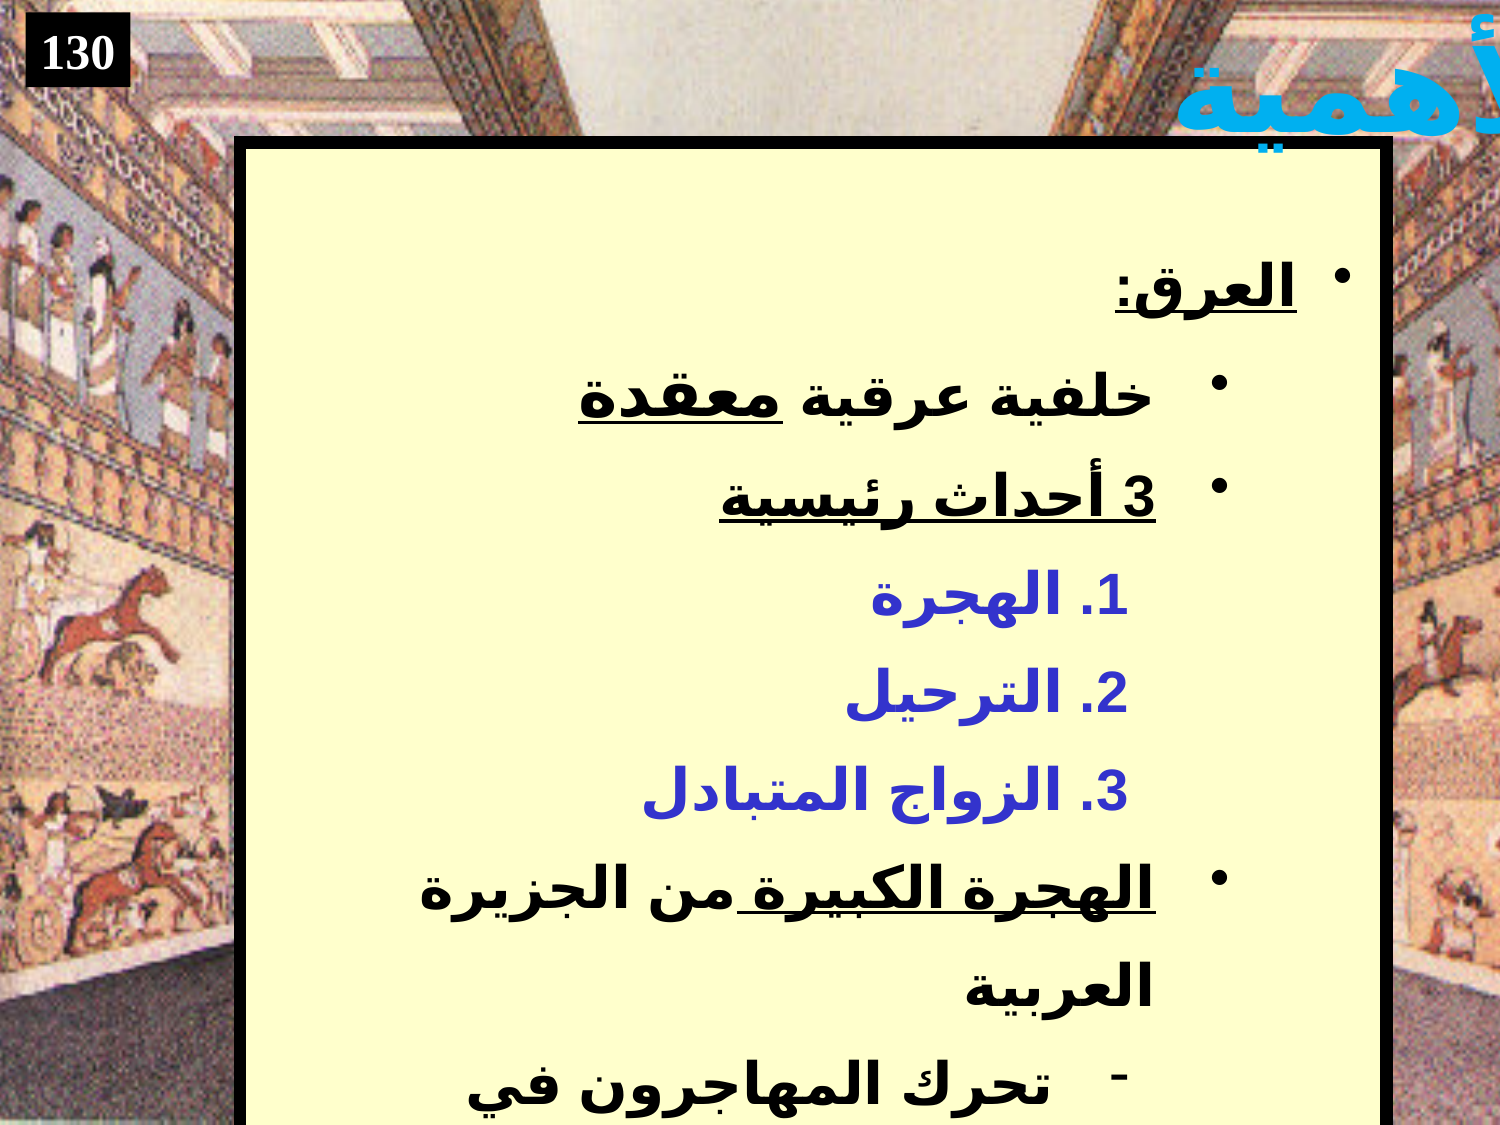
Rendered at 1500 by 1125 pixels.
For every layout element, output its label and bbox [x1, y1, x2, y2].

text_box [0, 0, 1500, 1125]
